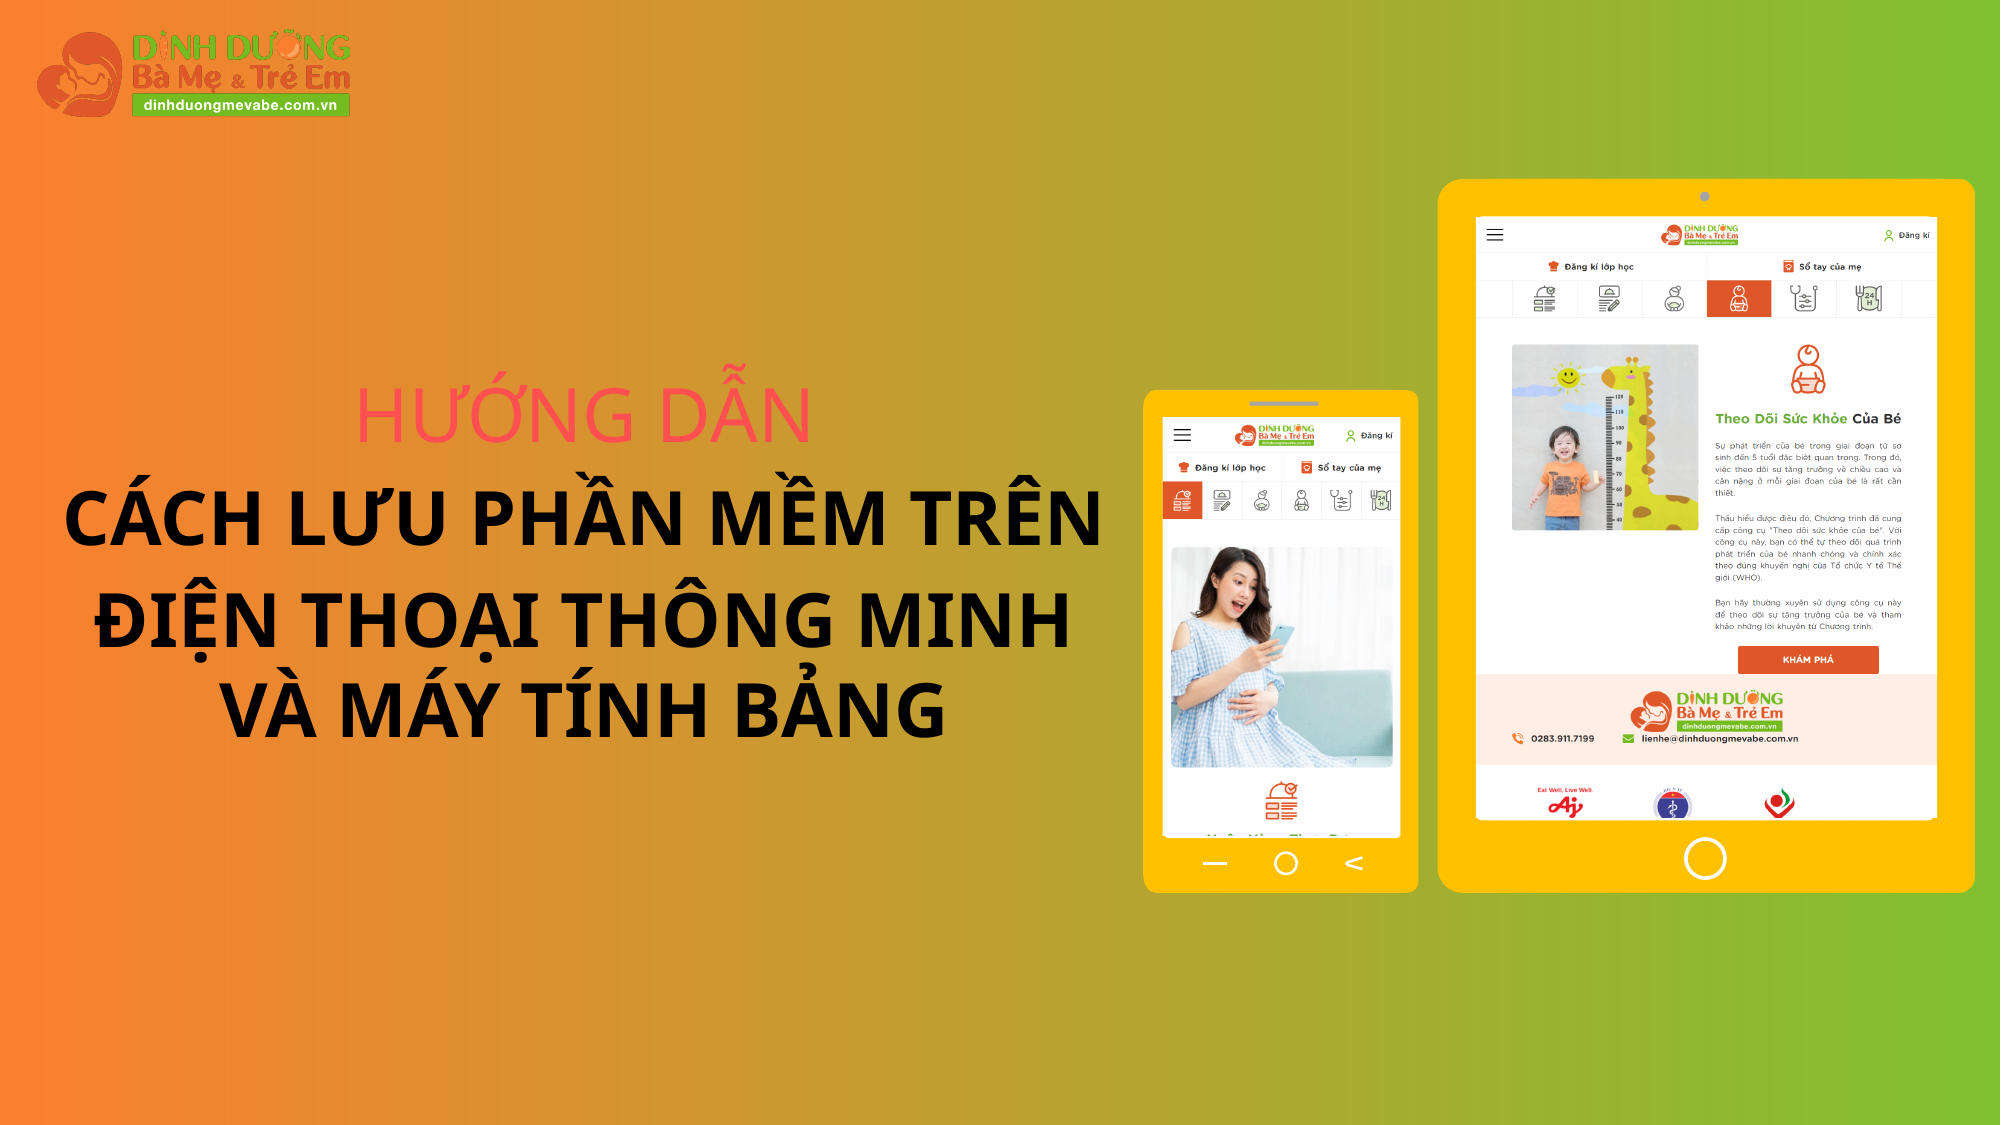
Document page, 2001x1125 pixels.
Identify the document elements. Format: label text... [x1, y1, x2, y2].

text_box HƯỚNG DẪN CÁCH LƯU PHẦN MỀM TRÊN ĐIỆN THOẠI THÔNG MINH VÀ MÁY TÍNH BẢNG [44, 360, 1124, 761]
picture [37, 29, 350, 117]
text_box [1143, 389, 1419, 893]
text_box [1437, 178, 1975, 893]
